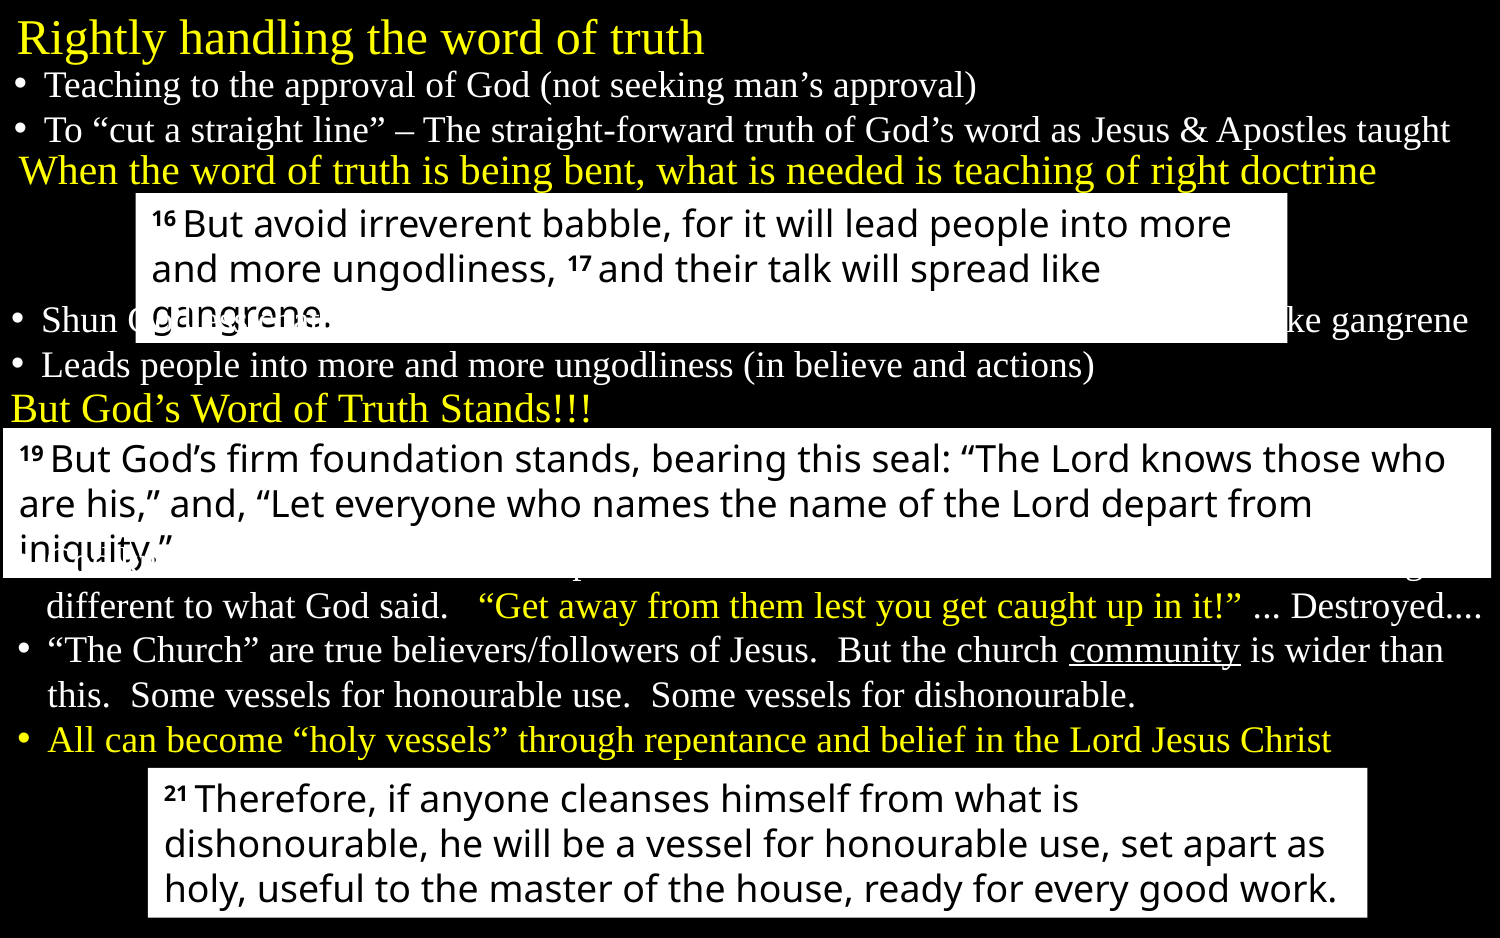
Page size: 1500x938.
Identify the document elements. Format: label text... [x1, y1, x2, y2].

text_box God knows who are His – an example of Numbers 16. Korah and others wanted something different to what God said. “Get away from them lest you get caught up in it!” ... Destroyed.... [1, 528, 1500, 634]
text_box “The Church” are true believers/followers of Jesus. But the church community is wider than this. Some vessels for honourable use. Some vessels for dishonourable. All can become “holy vessels” through repentance and belief in the Lord Jesus Christ [2, 617, 1500, 767]
text_box Shun Godless chatterboxes. Chatter & thought-bubbles of bent theology spreads like gangrene Leads people into more and more ungodliness (in believe and actions) [0, 287, 1497, 392]
text_box 19 But God’s firm foundation stands, bearing this seal: “The Lord knows those who are his,” and, “Let everyone who names the name of the Lord depart from iniquity.” [3, 428, 1492, 528]
text_box But God’s Word of Truth Stands!!! [0, 373, 1488, 438]
text_box Teaching to the approval of God (not seeking man’s approval) To “cut a straight line” – The straight-forward truth of God’s word as Jesus & Apostles taught [0, 52, 1500, 158]
text_box 21 Therefore, if anyone cleanses himself from what is dishonourable, he will be a vessel for honourable use, set apart as holy, useful to the master of the house, ready for every good work. [147, 767, 1368, 918]
text_box When the word of truth is being bent, what is needed is teaching of right doctrine [3, 135, 1496, 201]
text_box 16 But avoid irreverent babble, for it will lead people into more and more ungodliness, 17 and their talk will spread like gangrene. [135, 201, 1288, 287]
text_box Rightly handling the word of truth [1, 0, 758, 52]
